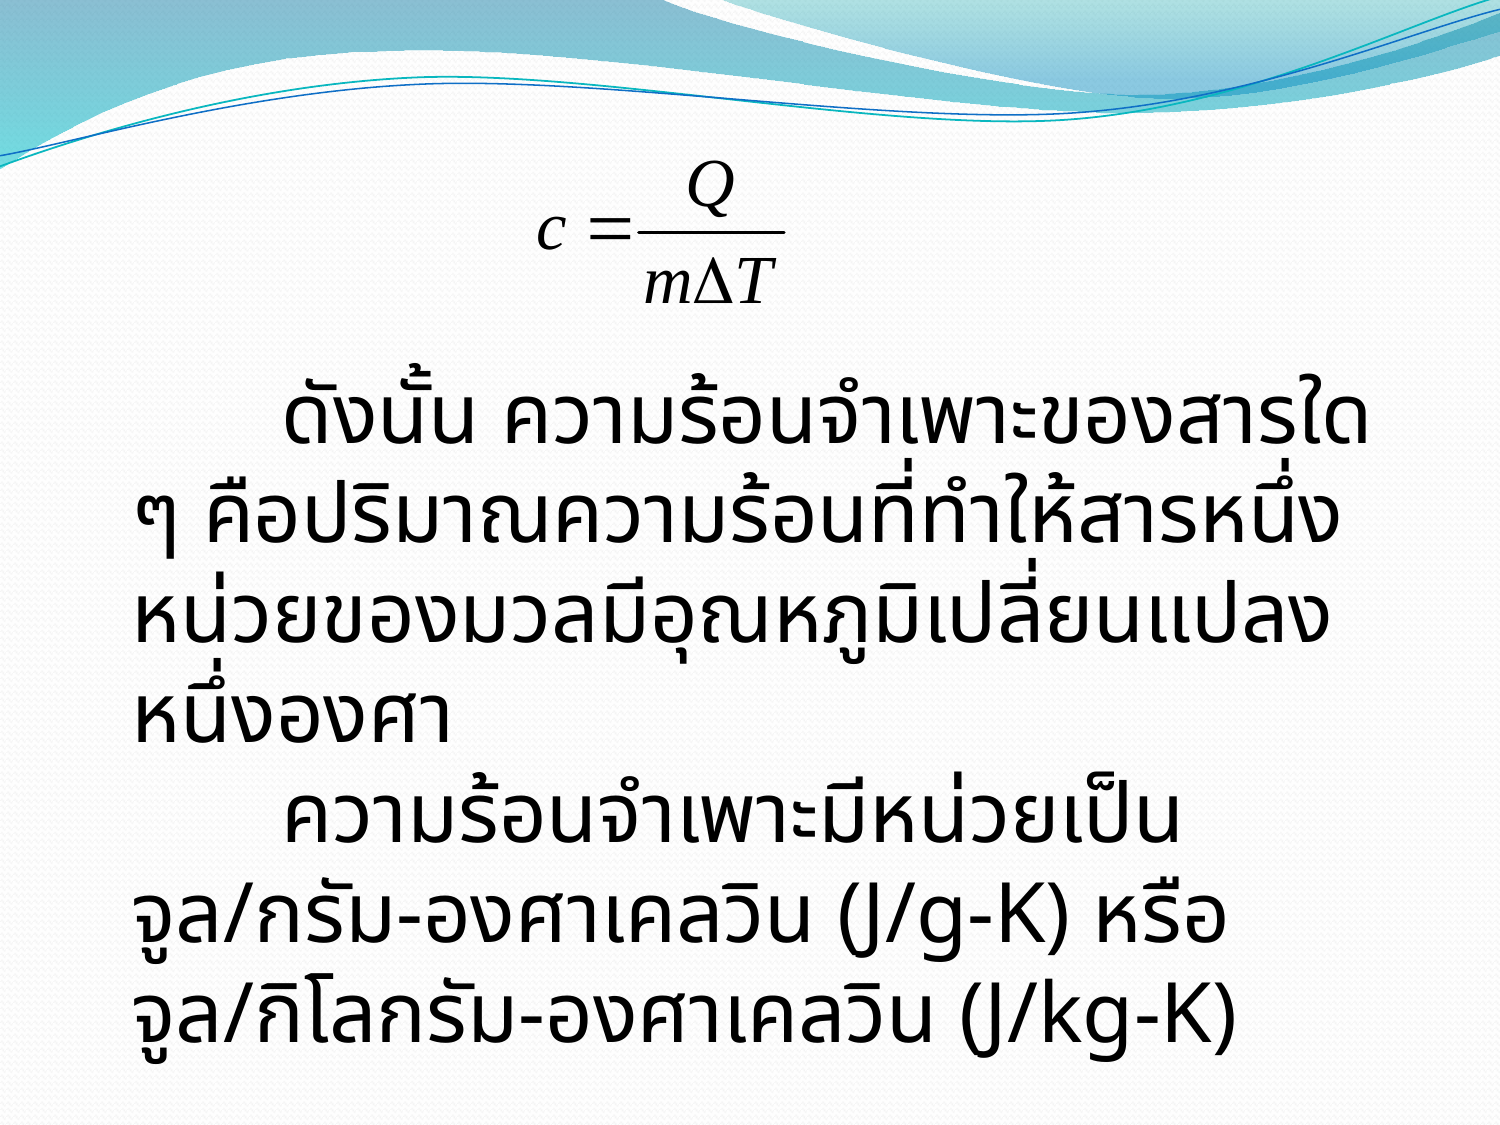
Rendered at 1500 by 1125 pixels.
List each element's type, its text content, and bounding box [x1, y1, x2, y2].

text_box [527, 140, 798, 319]
text_box ดังนั้น ความร้อนจำเพาะของสารใด ๆ คือปริมาณความร้อนที่ทำให้สารหนึ่งหน่วยของมวลมีอุณหภูมิเปลี่ยนแปลงหนึ่งองศา ความร้อนจำเพาะมีหน่วยเป็น จูล/กรัม-องศาเคลวิน (J/g-K) หรือ จูล/กิโลกรัม-องศาเคลวิน (J/kg-K) [117, 152, 1442, 1067]
